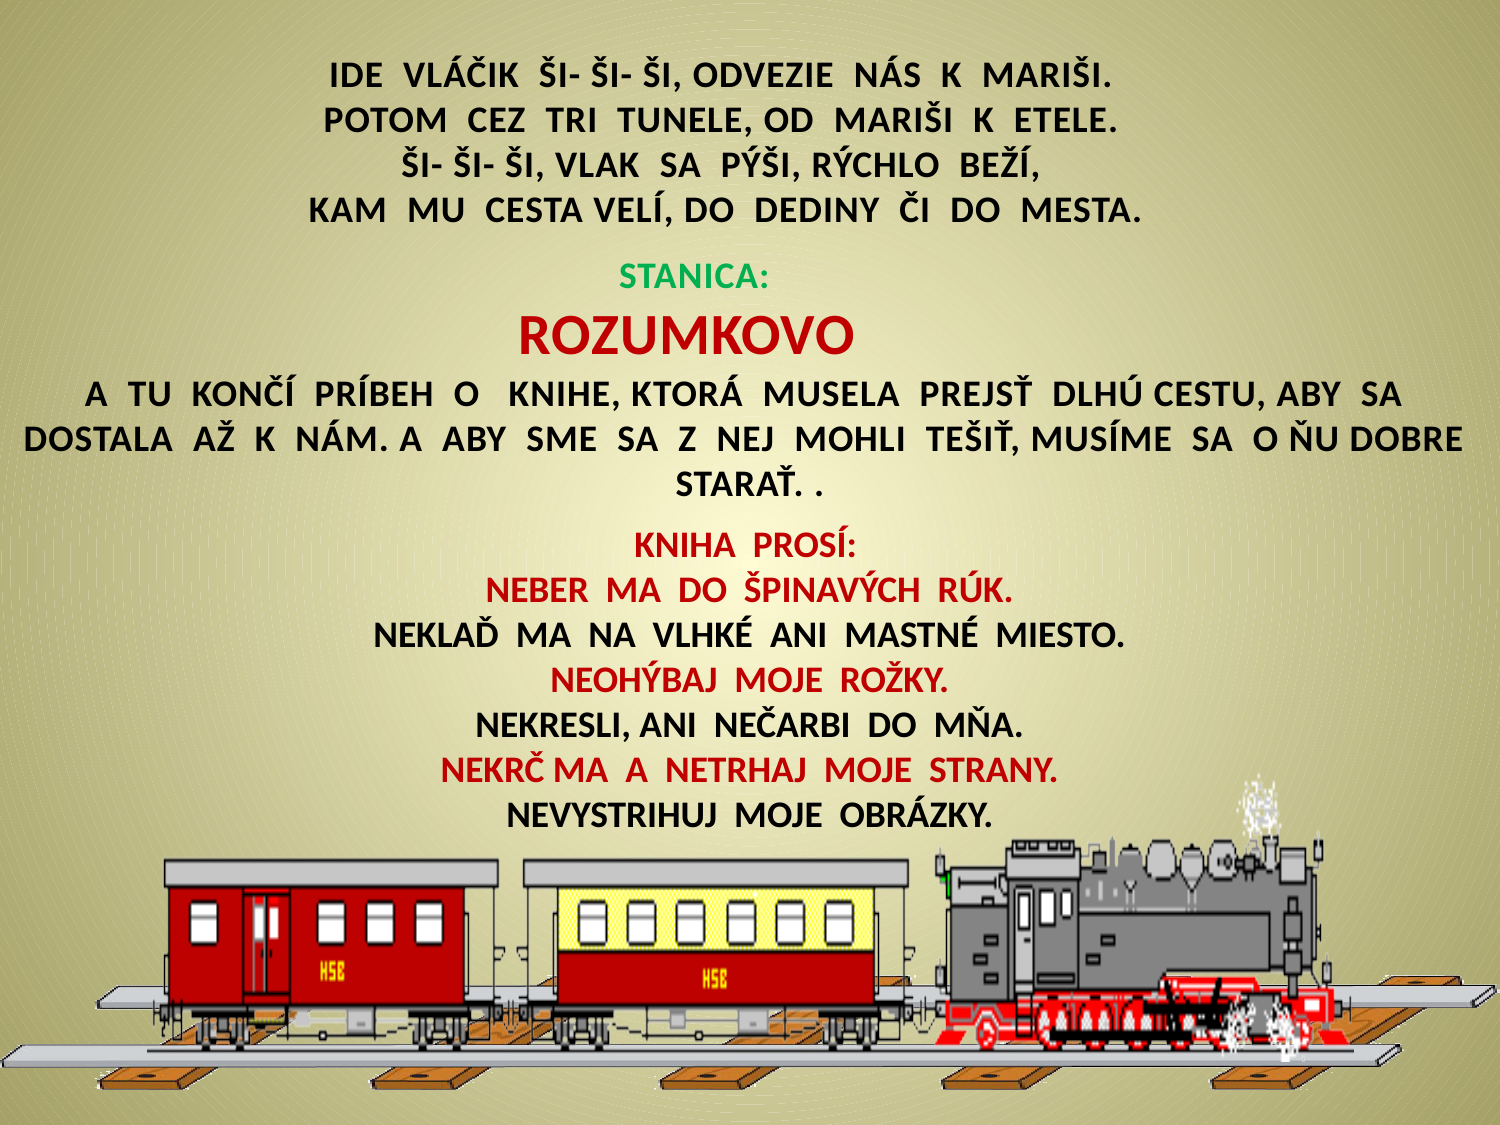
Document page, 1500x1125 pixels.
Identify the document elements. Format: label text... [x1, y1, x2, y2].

text_box A TU KONČÍ PRÍBEH O KNIHE, KTORÁ MUSELA PREJSŤ DLHÚ CESTU, ABY SA DOSTALA AŽ K NÁM. A ABY SME SA Z NEJ MOHLI TEŠIŤ, MUSÍME SA O ŇU DOBRE STARAŤ. . [0, 361, 1500, 467]
picture [0, 680, 1500, 1090]
text_box IDE VLÁČIK ŠI- ŠI- ŠI, ODVEZIE NÁS K MARIŠI. POTOM CEZ TRI TUNELE, OD MARIŠI K ETELE. ŠI- ŠI- ŠI, VLAK SA PÝŠI, RÝCHLO BEŽÍ, KAM MU CESTA VELÍ, DO DEDINY ČI DO MESTA. [171, 42, 1282, 238]
text_box STANICA: ROZUMKOVO [374, 243, 1125, 361]
text_box KNIHA PROSÍ: NEBER MA DO ŠPINAVÝCH RÚK. NEKLAĎ MA NA VLHKÉ ANI MASTNÉ MIESTO. NEOHÝBAJ MOJE ROŽKY. NEKRESLI, ANI NEČARBI DO MŇA. NEKRČ MA A NETRHAJ MOJE STRANY. NEVYSTRIHUJ MOJE OBRÁZKY. [0, 467, 1500, 869]
